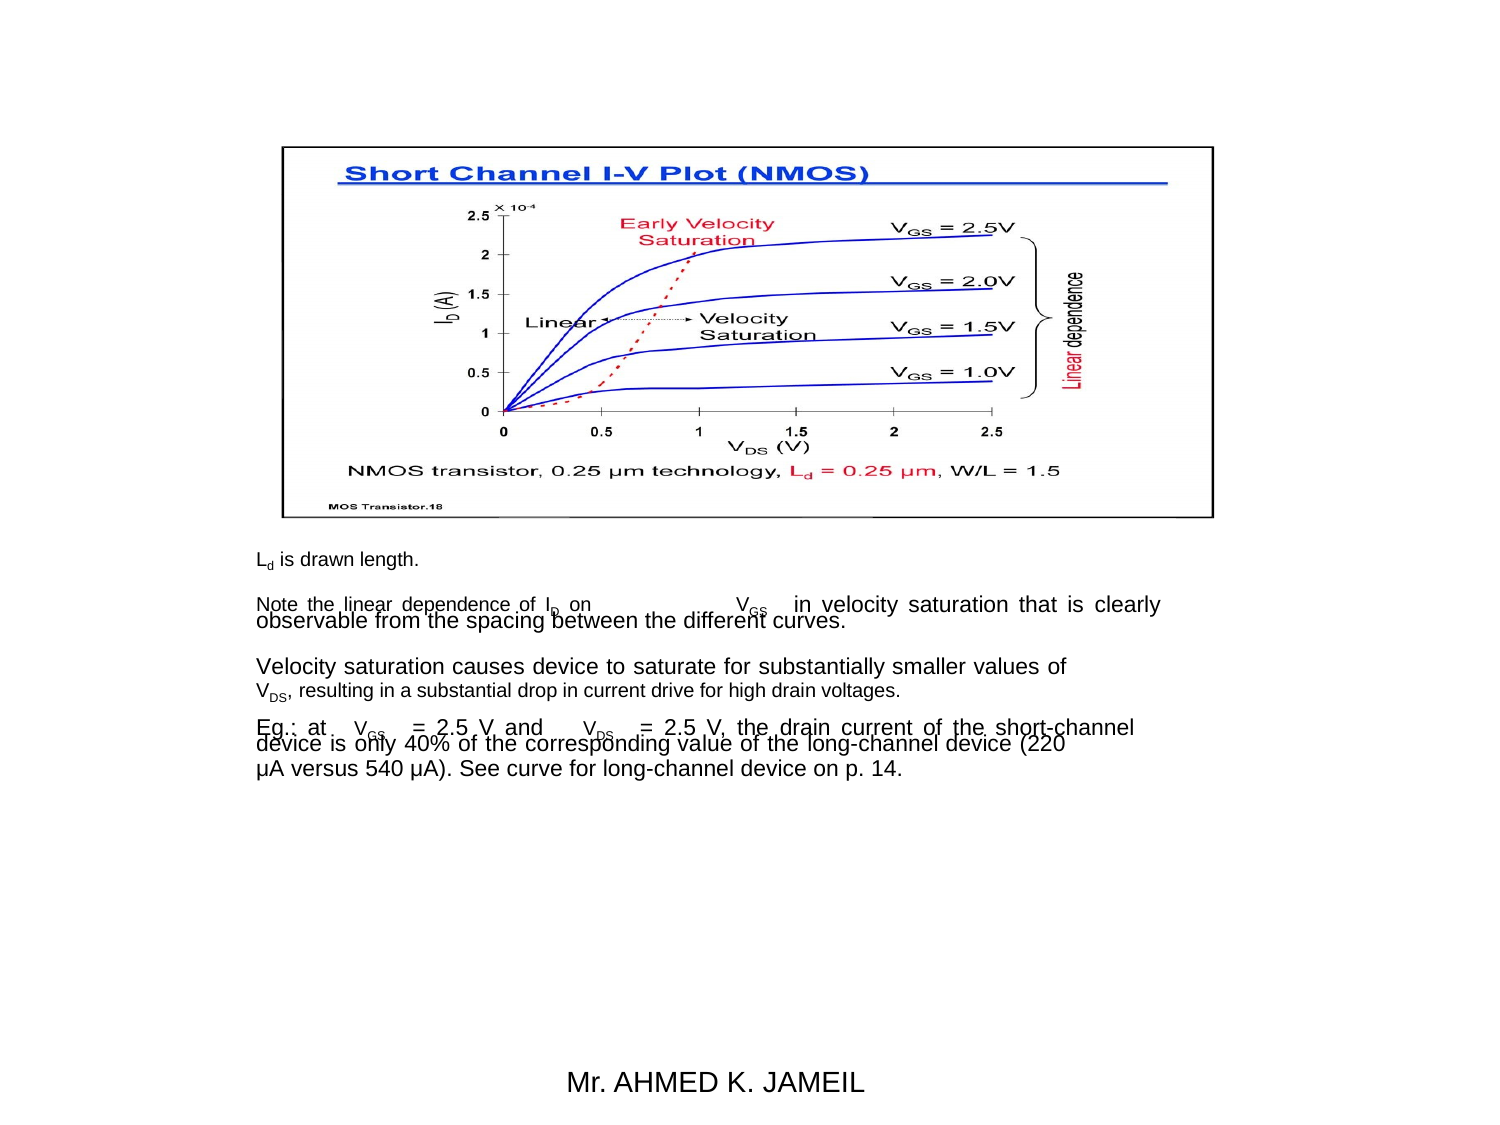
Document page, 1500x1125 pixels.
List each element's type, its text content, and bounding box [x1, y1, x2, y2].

text_box in velocity saturation that is clearly [791, 591, 1246, 609]
text_box = 2.5 V, the drain current of the short-channel [637, 714, 1246, 730]
text_box VGS [352, 714, 408, 730]
text_box [284, 147, 1214, 519]
text_box [281, 146, 1211, 519]
text_box Ld is drawn length. [253, 545, 492, 566]
text_box Velocity saturation causes device to saturate for substantially smaller values of VDS, resulting in a substantial drop in current drive for high drain voltages. [254, 653, 1247, 689]
text_box Eg.: at [254, 714, 349, 730]
text_box [285, 148, 1211, 516]
text_box observable from the spacing between the different curves. [253, 607, 973, 625]
text_box VGS [733, 591, 789, 607]
text_box = 2.5 V and [410, 714, 578, 730]
text_box Mr. AHMED K. JAMEIL [564, 1066, 939, 1088]
text_box device is only 40% of the corresponding value of the long-channel device (220 μA versus 540 μA). See curve for long-channel device on p. 14. [254, 730, 1247, 764]
text_box VDS [580, 714, 635, 730]
text_box Note the linear dependence of ID on [253, 591, 732, 607]
